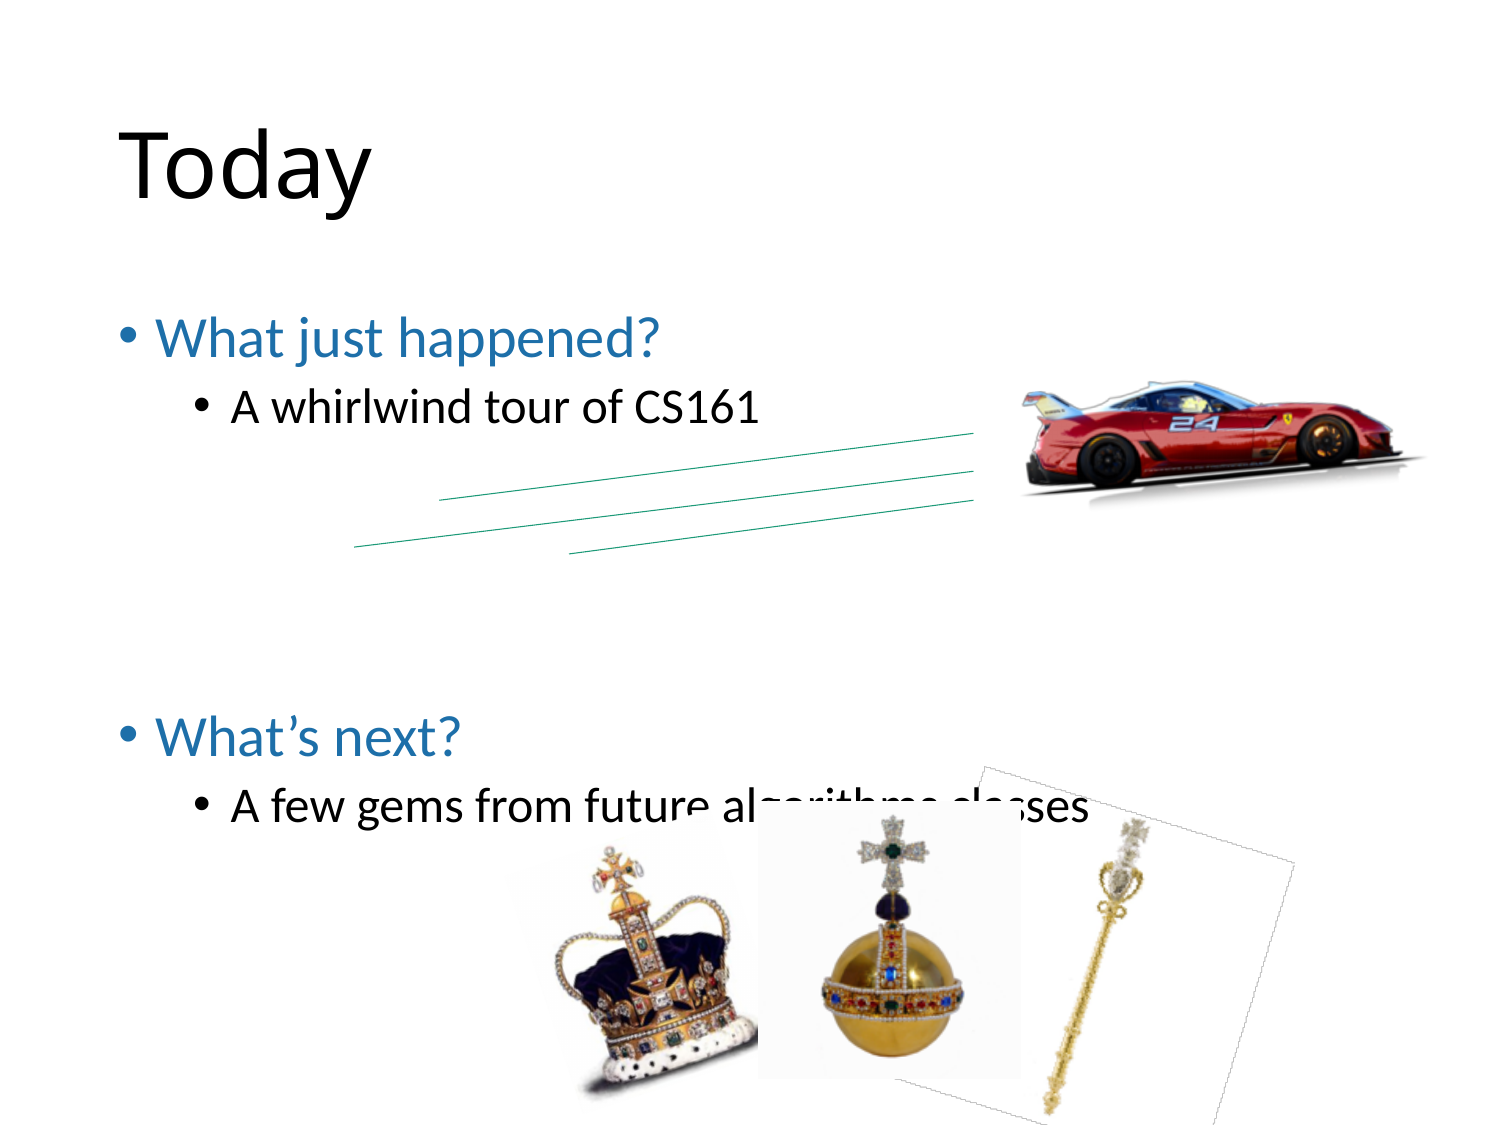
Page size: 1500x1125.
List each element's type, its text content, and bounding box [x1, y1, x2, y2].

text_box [568, 501, 974, 554]
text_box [354, 471, 568, 548]
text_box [439, 433, 974, 501]
list What just happened? A whirlwind tour of CS161 What’s next? A few gems from future algorithms classes [103, 299, 1397, 1014]
picture [1009, 355, 1431, 519]
title Today [103, 59, 1397, 278]
picture [506, 801, 1254, 1125]
